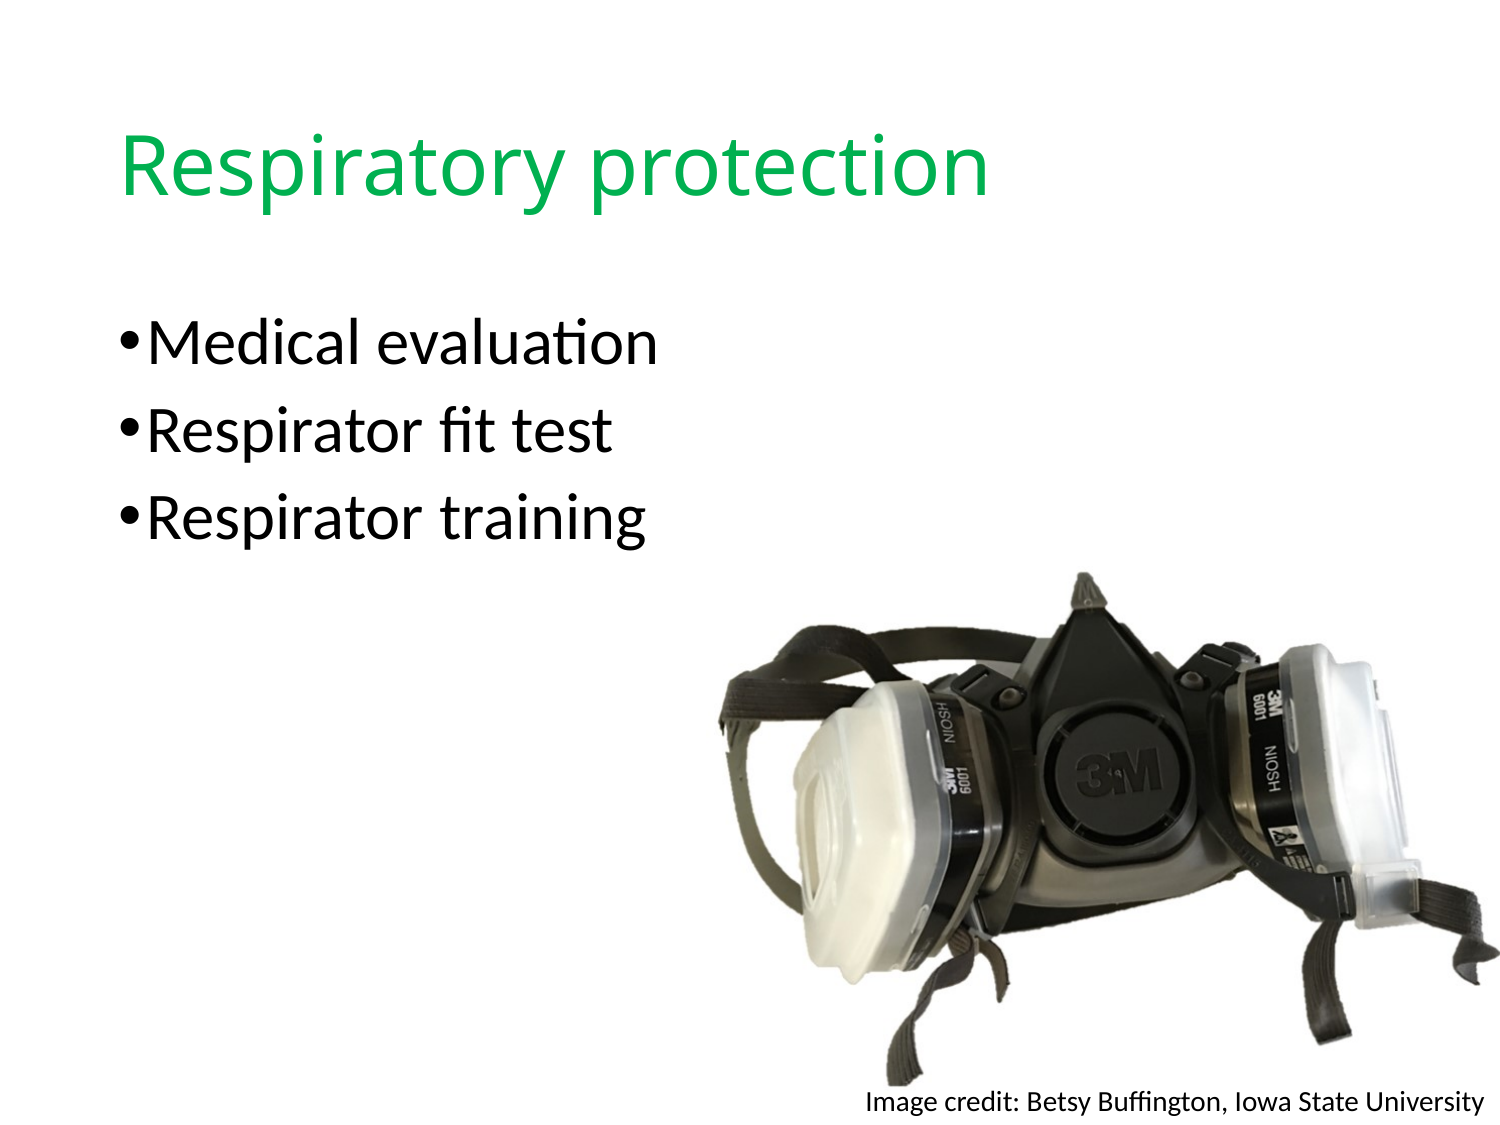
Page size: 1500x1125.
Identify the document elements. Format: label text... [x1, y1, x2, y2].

list Medical evaluation Respirator fit test Respirator training [103, 299, 1397, 1014]
picture [706, 534, 1500, 1100]
text_box Image credit: Betsy Buffington, Iowa State University [839, 1100, 1500, 1125]
title Respiratory protection [103, 59, 1397, 278]
